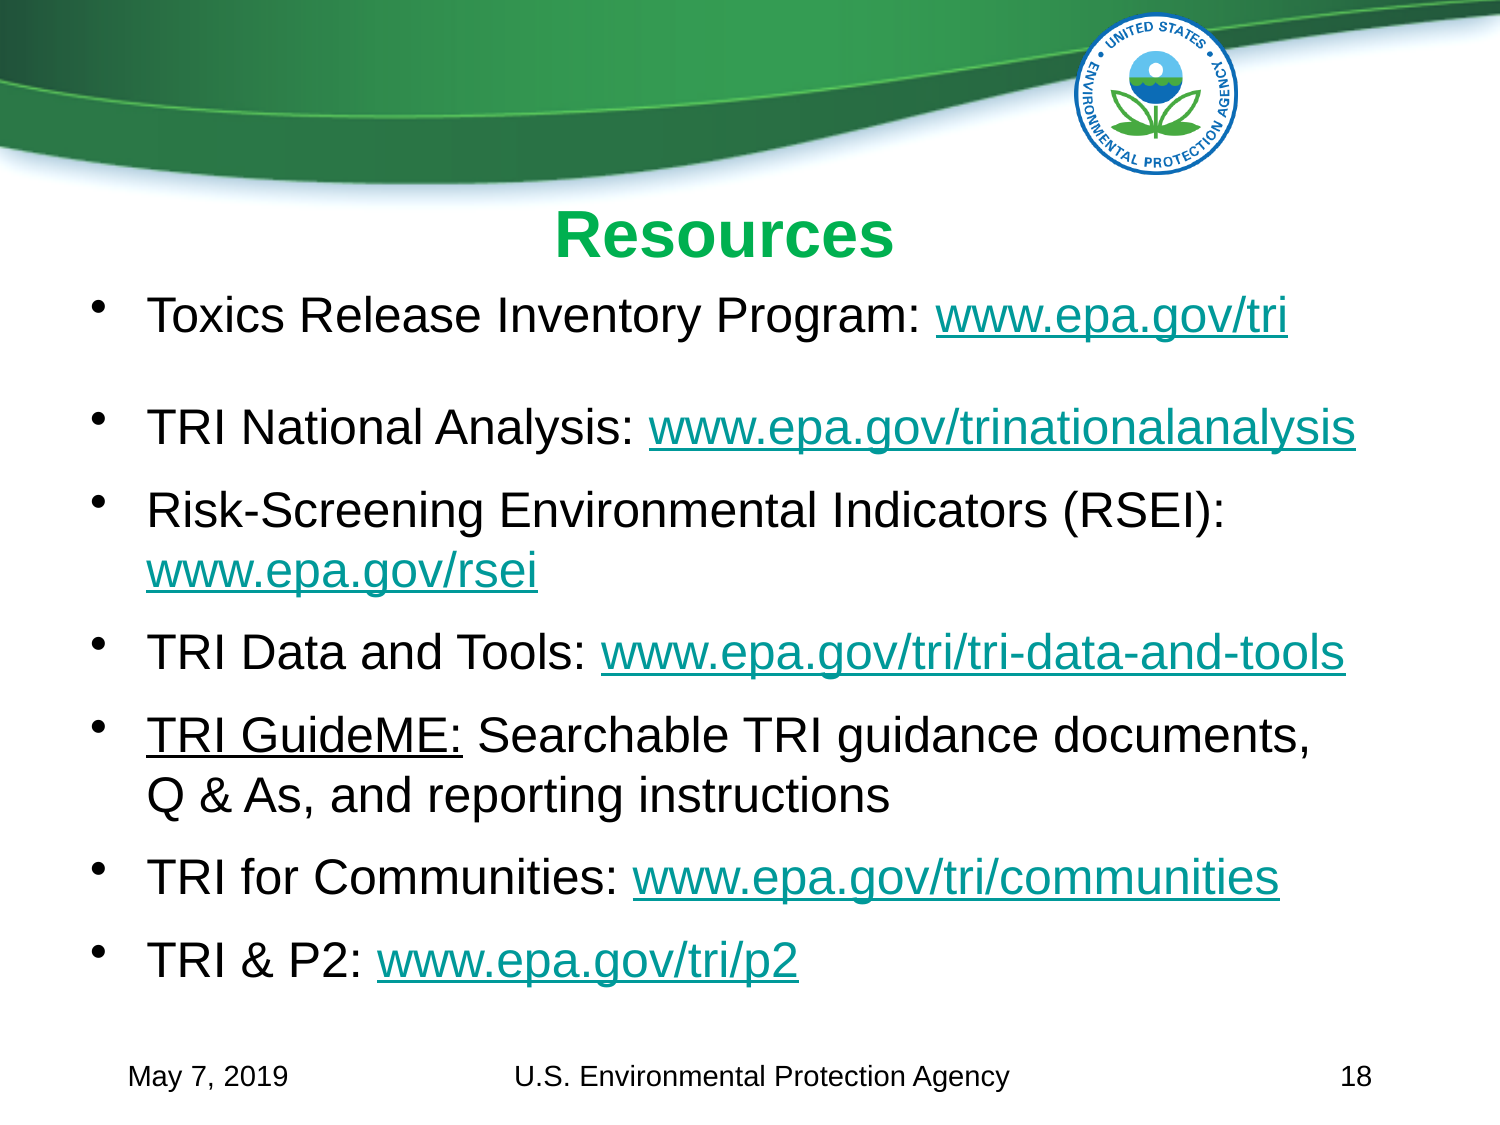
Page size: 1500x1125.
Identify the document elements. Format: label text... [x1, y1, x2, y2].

slide_number 18 [1213, 1024, 1388, 1101]
footer U.S. Environmental Protection Agency [312, 1024, 1213, 1101]
list Toxics Release Inventory Program: www.epa.gov/tri TRI National Analysis: www.epa.gov/trinationalanalysis Risk-Screening Environmental Indicators (RSEI): www.epa.gov/rsei TRI Data and Tools: www.epa.gov/tri/tri-data-and-tools TRI GuideME: Searchable TRI guidance documents, Q & As, and reporting instructions TRI for Communities: www.epa.gov/tri/communities TRI & P2: www.epa.gov/tri/p2 [74, 274, 1438, 1051]
title Resources [99, 168, 1351, 274]
picture [1074, 12, 1238, 168]
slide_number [112, 1024, 312, 1101]
